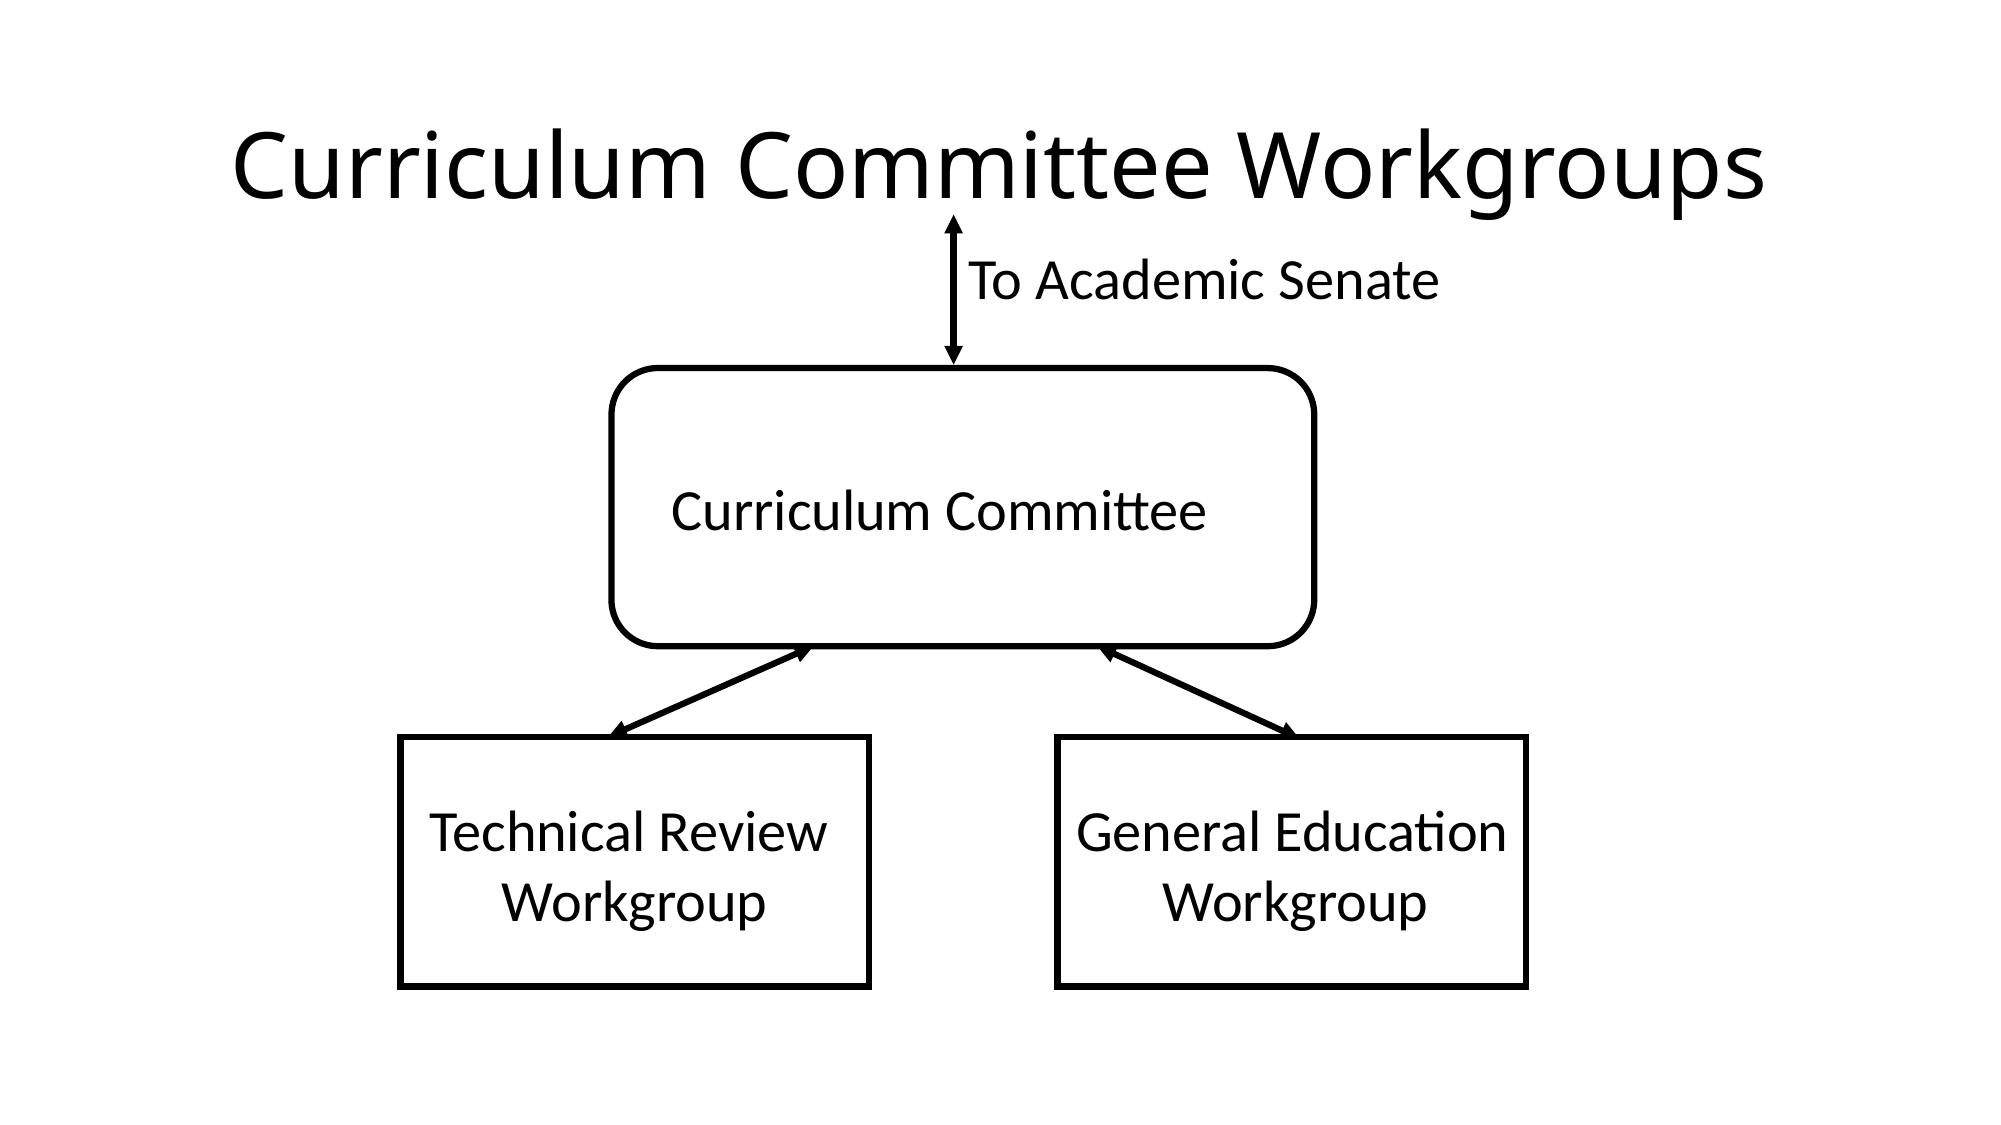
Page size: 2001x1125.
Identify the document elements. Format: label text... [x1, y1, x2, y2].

title Curriculum Committee Workgroups [137, 59, 1863, 278]
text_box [400, 214, 1566, 987]
